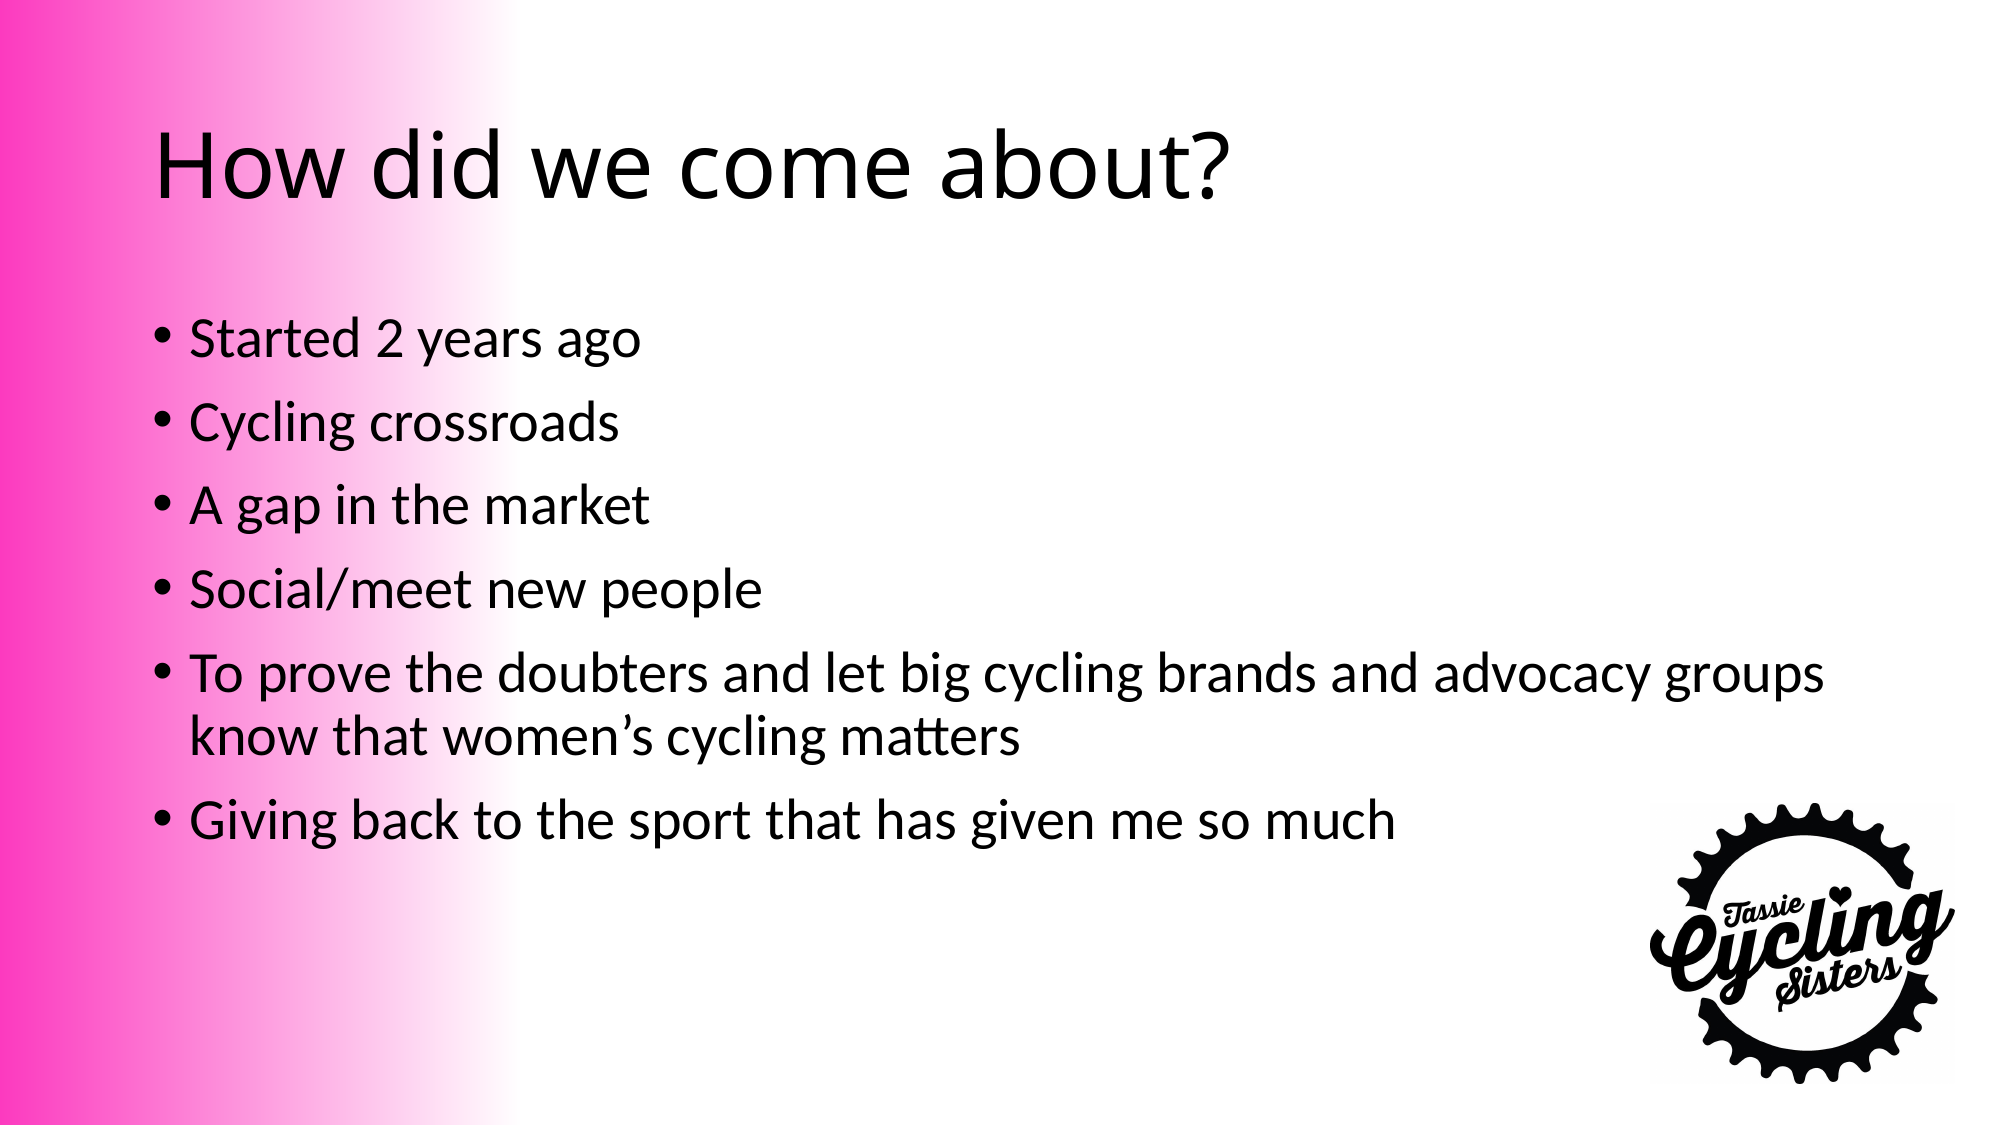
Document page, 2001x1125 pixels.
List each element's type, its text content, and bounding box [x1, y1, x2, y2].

title How did we come about? [137, 59, 1863, 278]
picture [1650, 803, 1955, 1084]
list Started 2 years ago Cycling crossroads A gap in the market Social/meet new people To prove the doubters and let big cycling brands and advocacy groups know that women’s cycling matters Giving back to the sport that has given me so much [137, 299, 1863, 1014]
